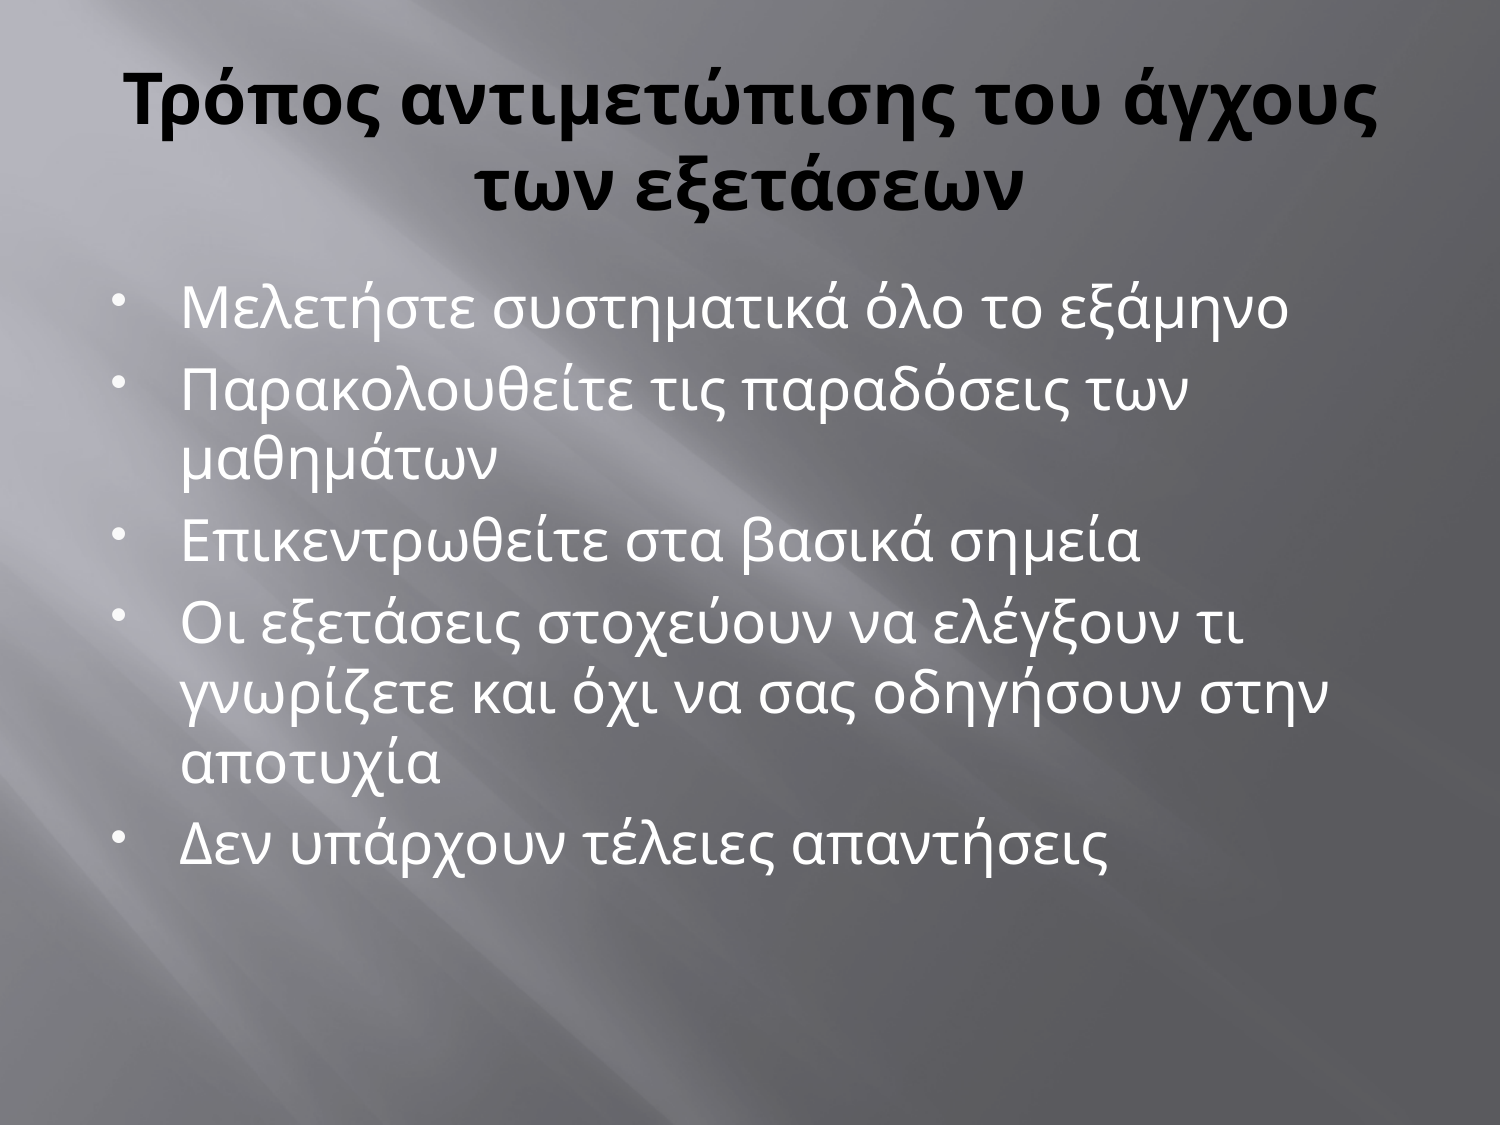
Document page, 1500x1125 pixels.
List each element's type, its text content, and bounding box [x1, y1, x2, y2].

list Μελετήστε συστηματικά όλο το εξάμηνο Παρακολουθείτε τις παραδόσεις των μαθημάτων Επικεντρωθείτε στα βασικά σημεία Οι εξετάσεις στοχεύουν να ελέγξουν τι γνωρίζετε και όχι να σας οδηγήσουν στην αποτυχία Δεν υπάρχουν τέλειες απαντήσεις [75, 262, 1425, 1035]
title Τρόπος αντιμετώπισης του άγχους των εξετάσεων [75, 45, 1425, 233]
